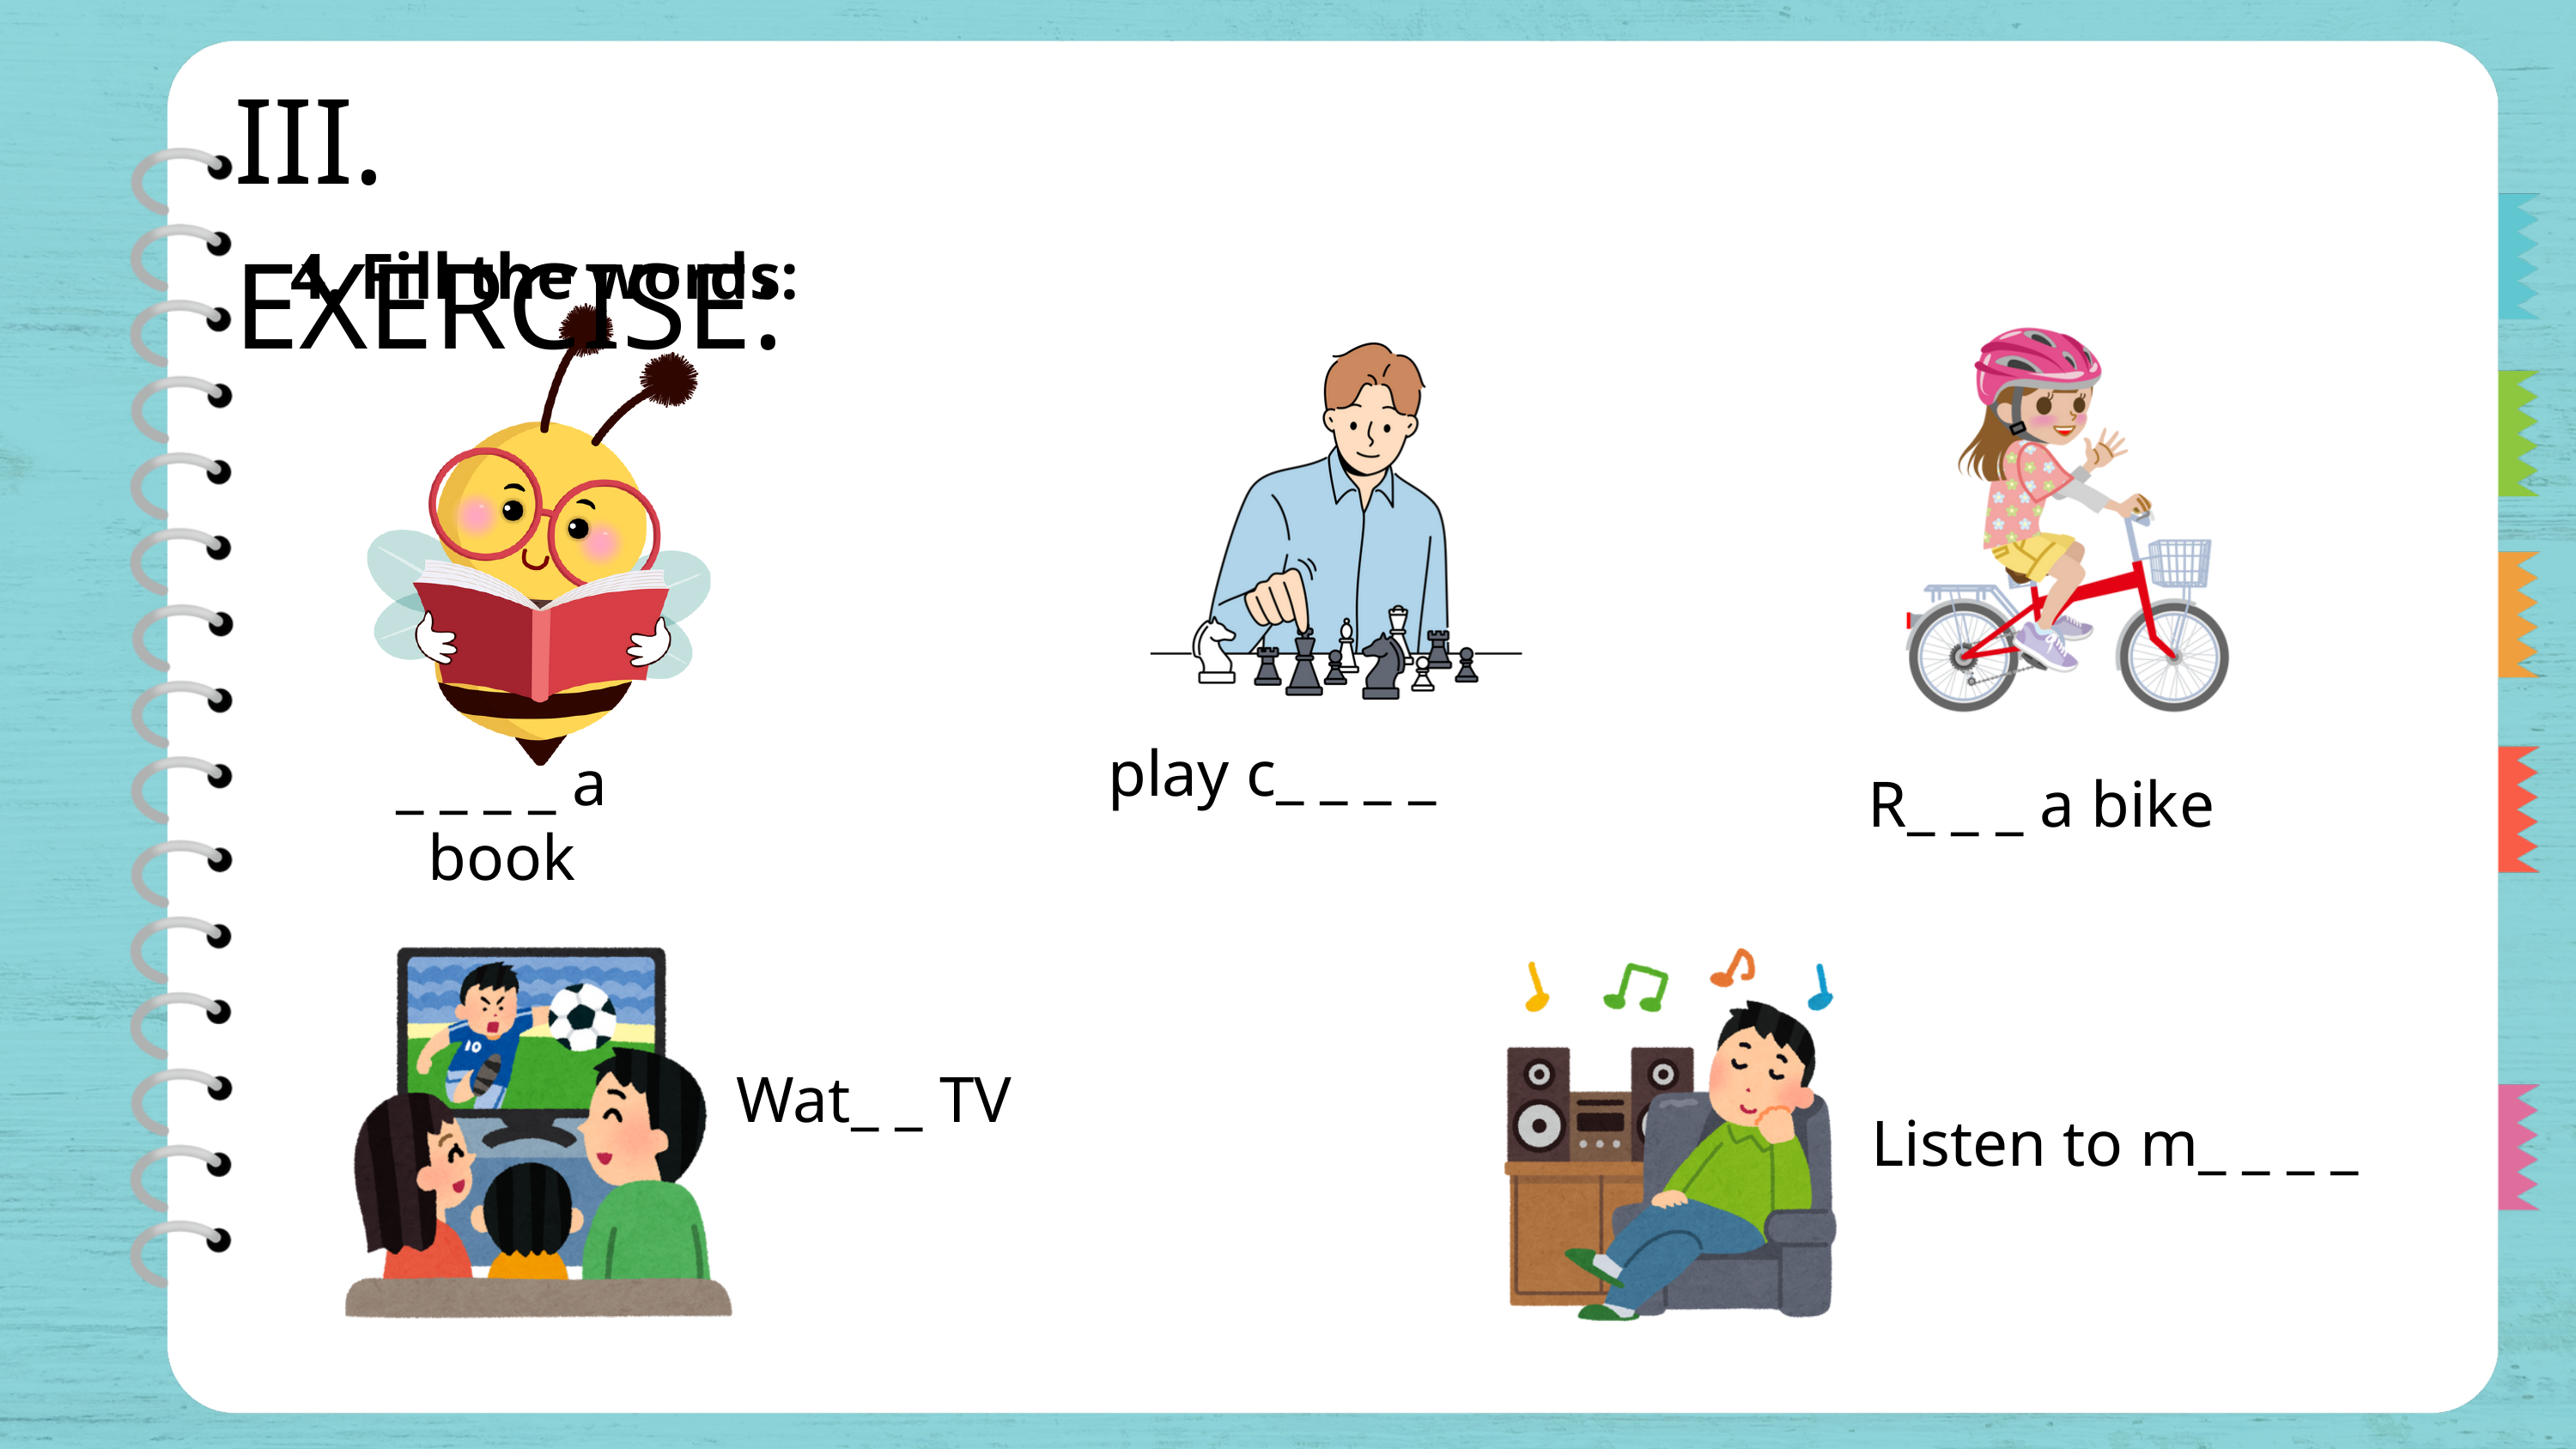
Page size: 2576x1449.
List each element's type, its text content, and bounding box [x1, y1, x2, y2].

text_box [367, 373, 711, 766]
text_box III. EXERCISE: [234, 42, 944, 373]
text_box [1150, 343, 1522, 700]
text_box [130, 148, 234, 1300]
text_box 4. Fill the words: [290, 223, 841, 312]
text_box [0, 0, 2576, 1449]
text_box play c_ _ _ _ [1108, 721, 1516, 809]
text_box [157, 32, 2549, 1422]
text_box [1852, 305, 2282, 735]
text_box R_ _ _ a bike [1868, 752, 2274, 840]
text_box [344, 946, 733, 1319]
text_box Wat_ _ TV [736, 1047, 1064, 1136]
text_box _ _ _ _ a book [356, 743, 647, 894]
text_box Listen to m_ _ _ _ [1871, 1091, 2420, 1179]
text_box [1504, 948, 1838, 1322]
